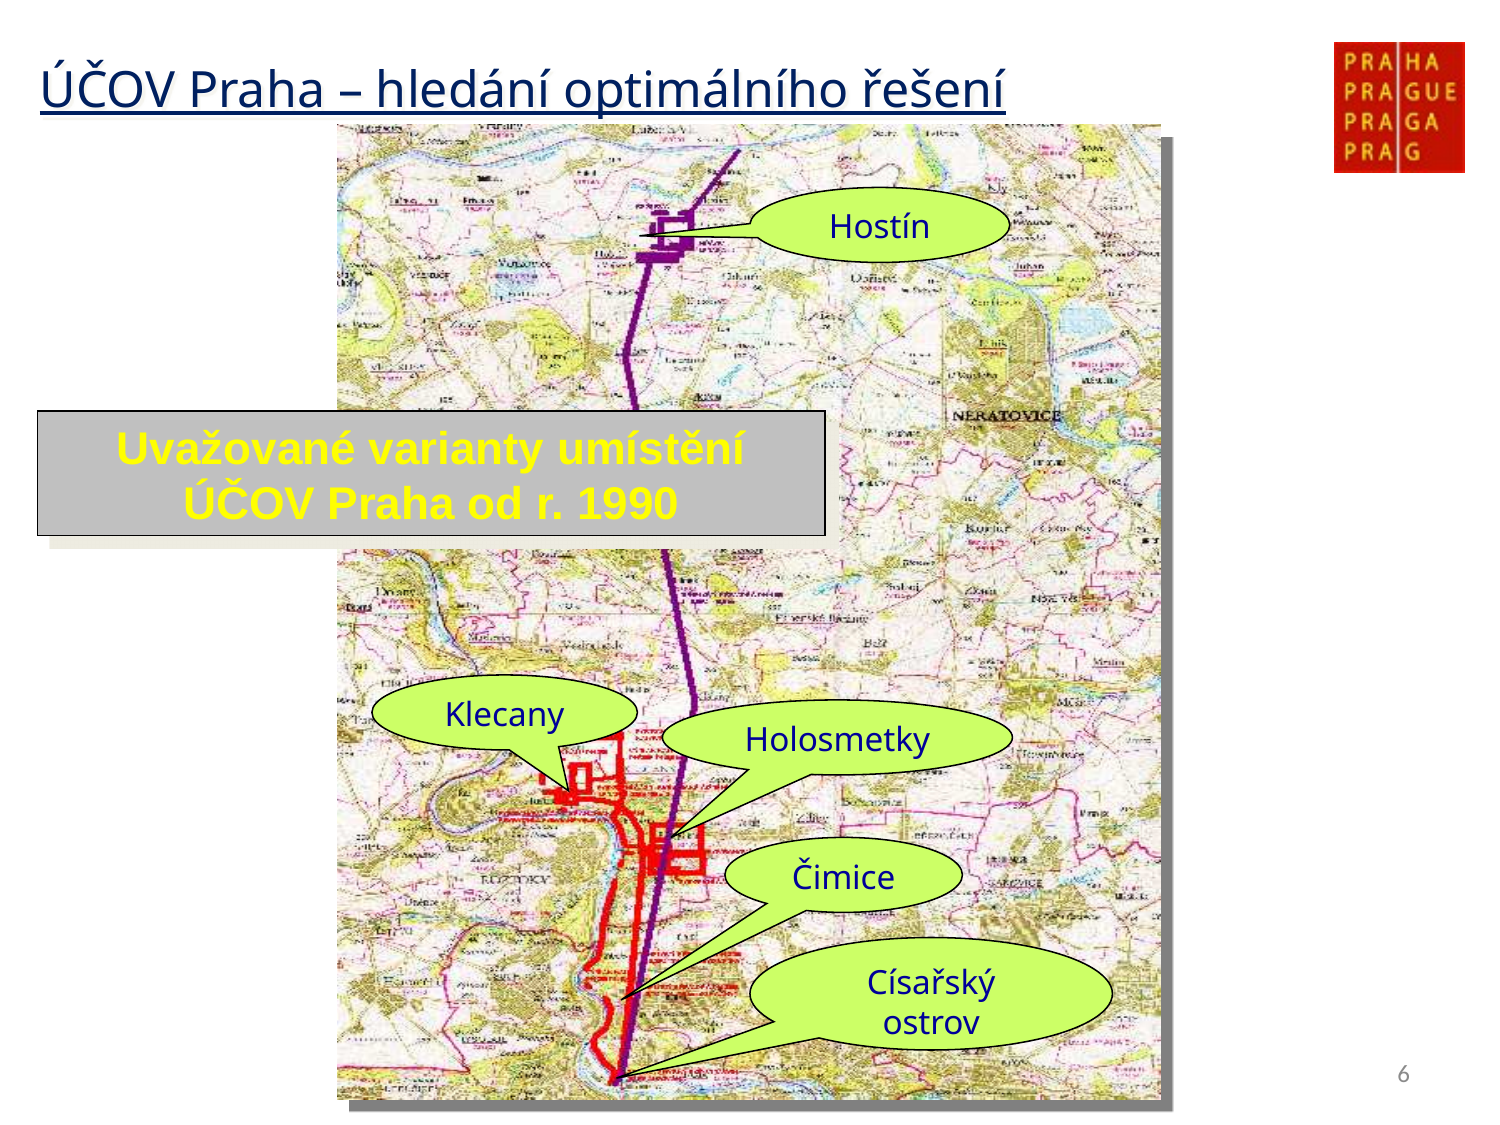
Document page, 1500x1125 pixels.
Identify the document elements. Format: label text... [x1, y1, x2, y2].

picture [337, 124, 1161, 1101]
picture [1333, 42, 1465, 173]
text_box ÚČOV Praha – hledání optimálního řešení [24, 37, 1223, 125]
text_box Uvažované varianty umístění ÚČOV Praha od r. 1990 [37, 410, 332, 536]
slide_number 6 [1174, 1042, 1425, 1103]
